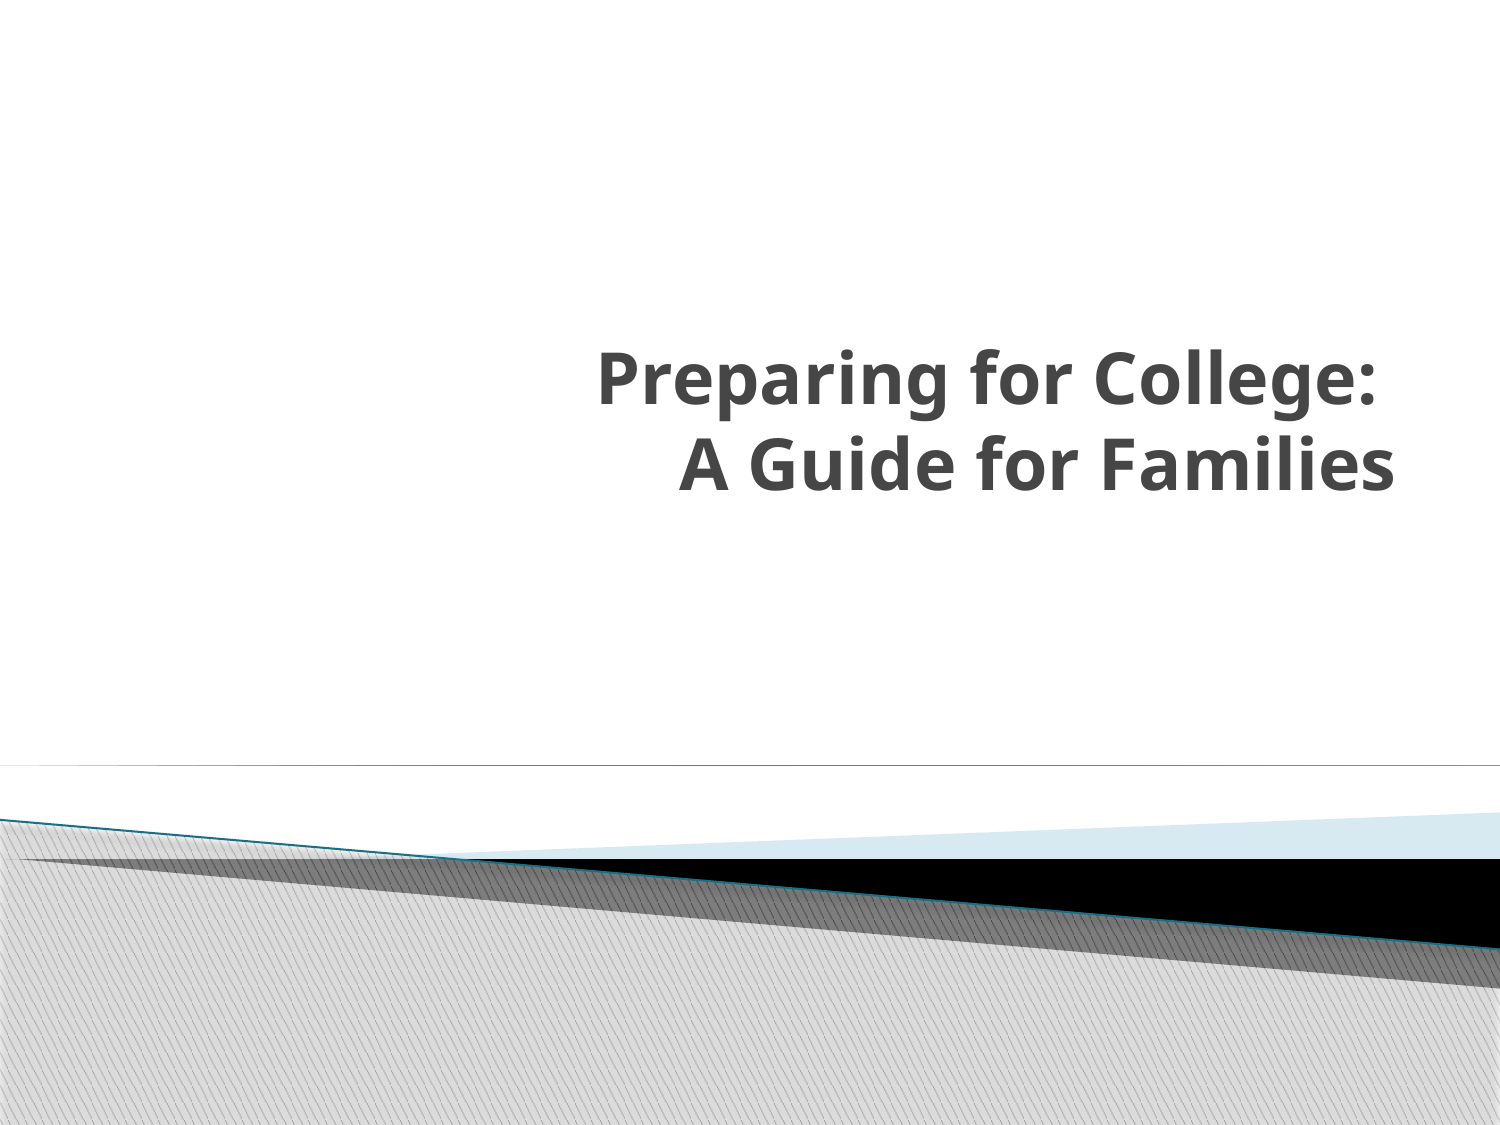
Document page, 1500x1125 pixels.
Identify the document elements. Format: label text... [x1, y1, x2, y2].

title Preparing for College: A Guide for Families [137, 324, 1413, 513]
picture [5, 859, 1500, 989]
